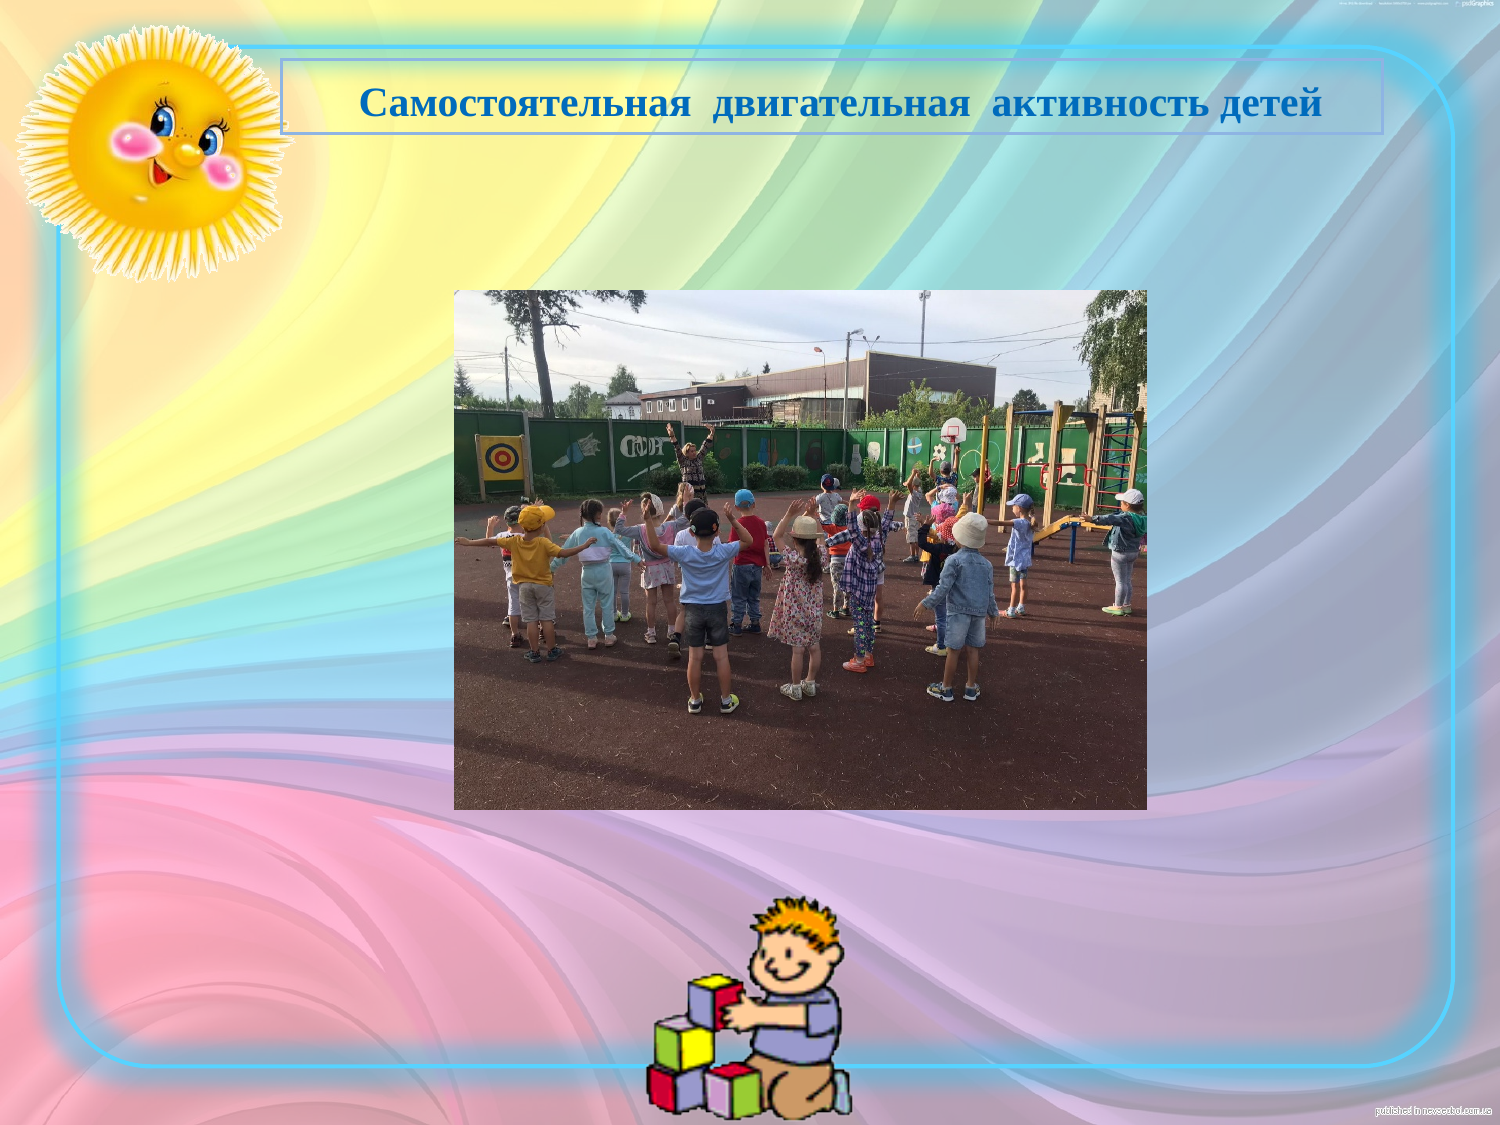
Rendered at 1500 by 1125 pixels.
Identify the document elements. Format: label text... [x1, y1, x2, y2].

text_box Самостоятельная двигательная активность детей [281, 59, 1383, 134]
picture [11, 11, 340, 340]
picture [454, 290, 1147, 810]
picture [644, 891, 856, 1124]
